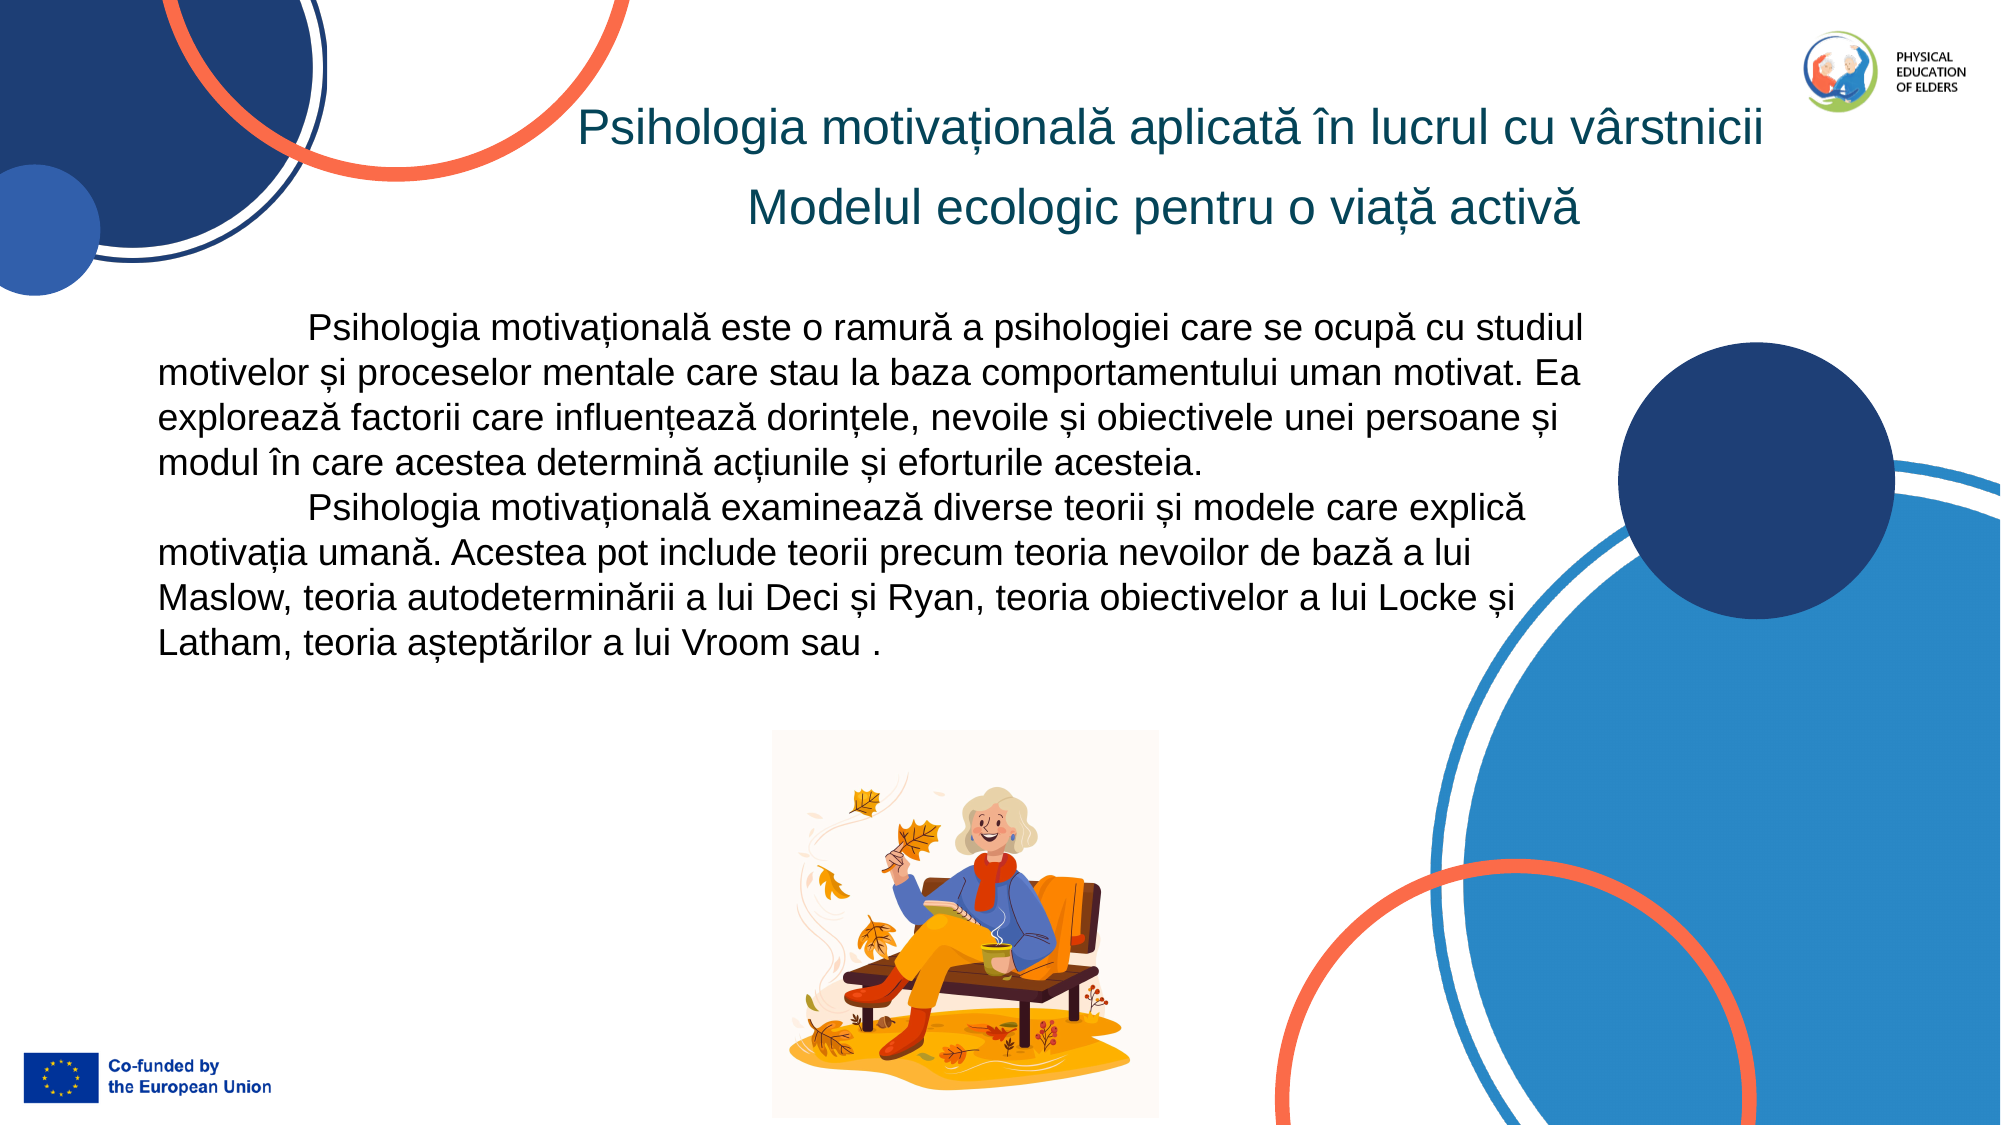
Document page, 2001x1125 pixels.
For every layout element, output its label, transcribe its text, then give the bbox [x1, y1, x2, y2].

text_box Psihologia motivațională aplicată în lucrul cu vârstnicii Modelul ecologic pentru o viață activă [434, 82, 1908, 243]
picture [1791, 23, 1994, 121]
picture [178, 0, 328, 156]
picture [1430, 458, 2001, 1125]
picture [1430, 874, 1742, 1125]
picture [772, 730, 1160, 1118]
text_box Psihologia motivațională este o ramură a psihologiei care se ocupă cu studiul motivelor și proceselor mentale care stau la baza comportamentului uman motivat. Ea explorează factorii care influențează dorințele, nevoile și obiectivele unei persoane și modul în care acestea determină acțiunile și eforturile acesteia. Psihologia motivațională examinează diverse teorii și modele care explică motivația umană. Acestea pot include teorii precum teoria nevoilor de bază a lui Maslow, teoria autodeterminării a lui Deci și Ryan, teoria obiectivelor a lui Locke și Latham, teoria așteptărilor a lui Vroom sau . [142, 295, 1616, 671]
picture [0, 0, 328, 263]
picture [19, 1048, 281, 1107]
